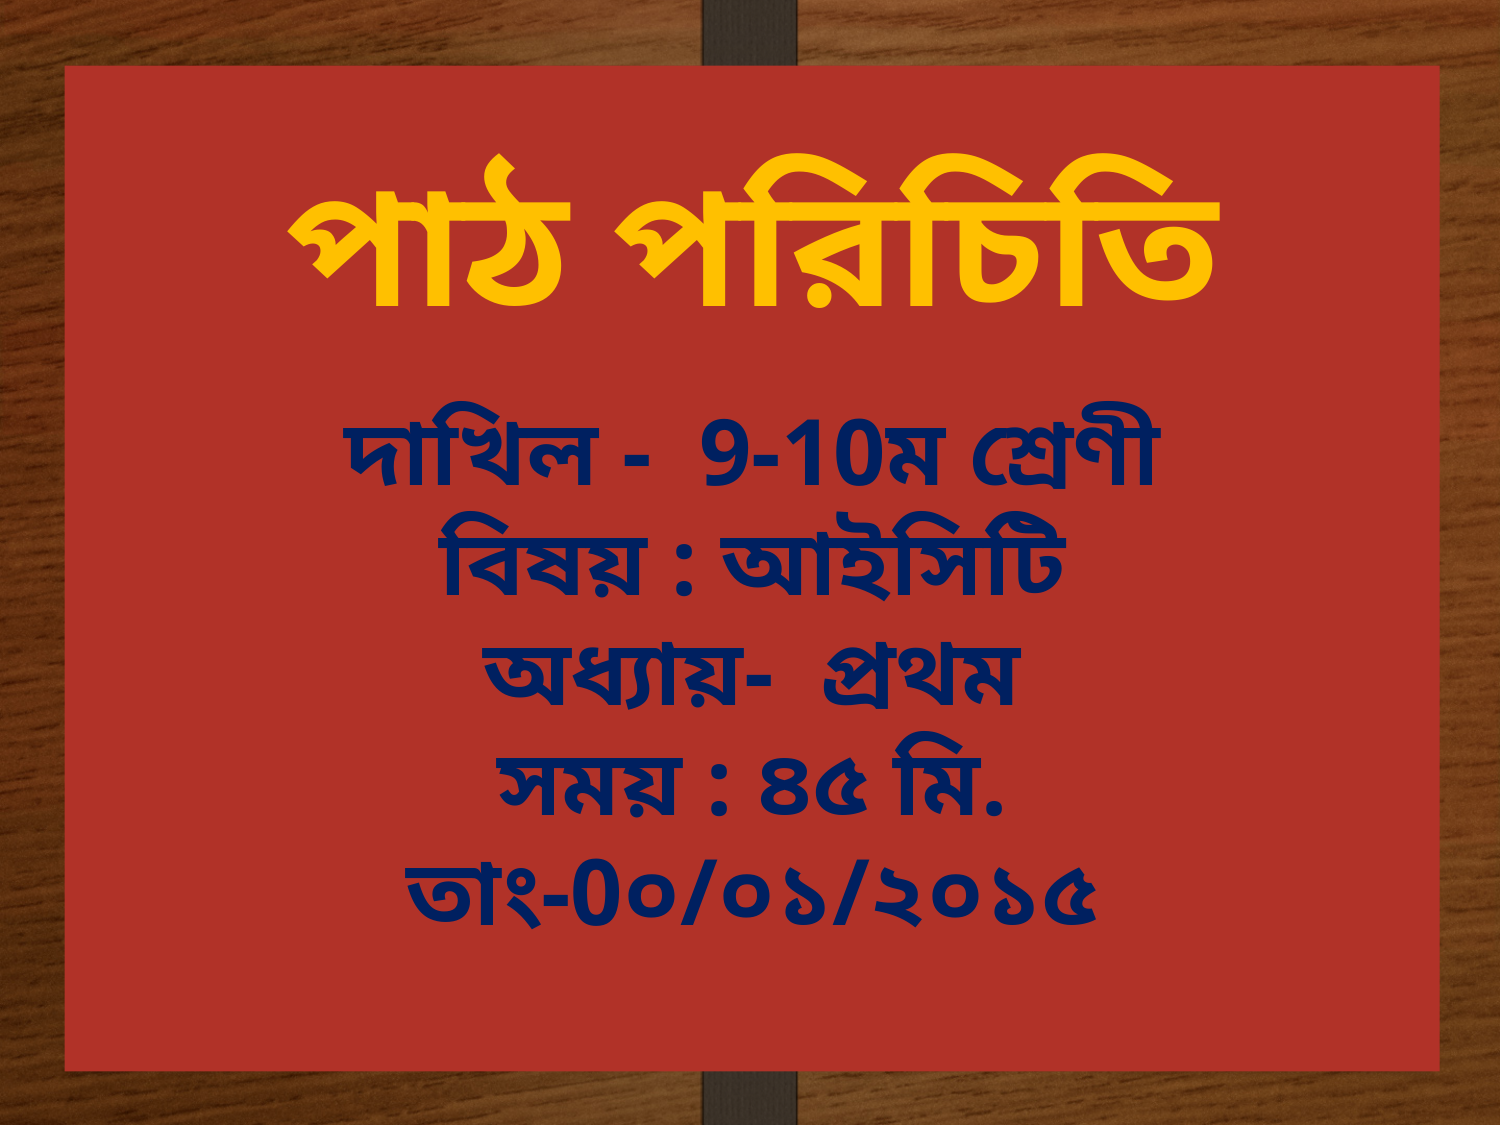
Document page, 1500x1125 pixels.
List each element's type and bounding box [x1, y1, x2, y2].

text_box [64, 65, 1440, 1072]
picture [0, 0, 699, 1125]
picture [700, 0, 1500, 1125]
